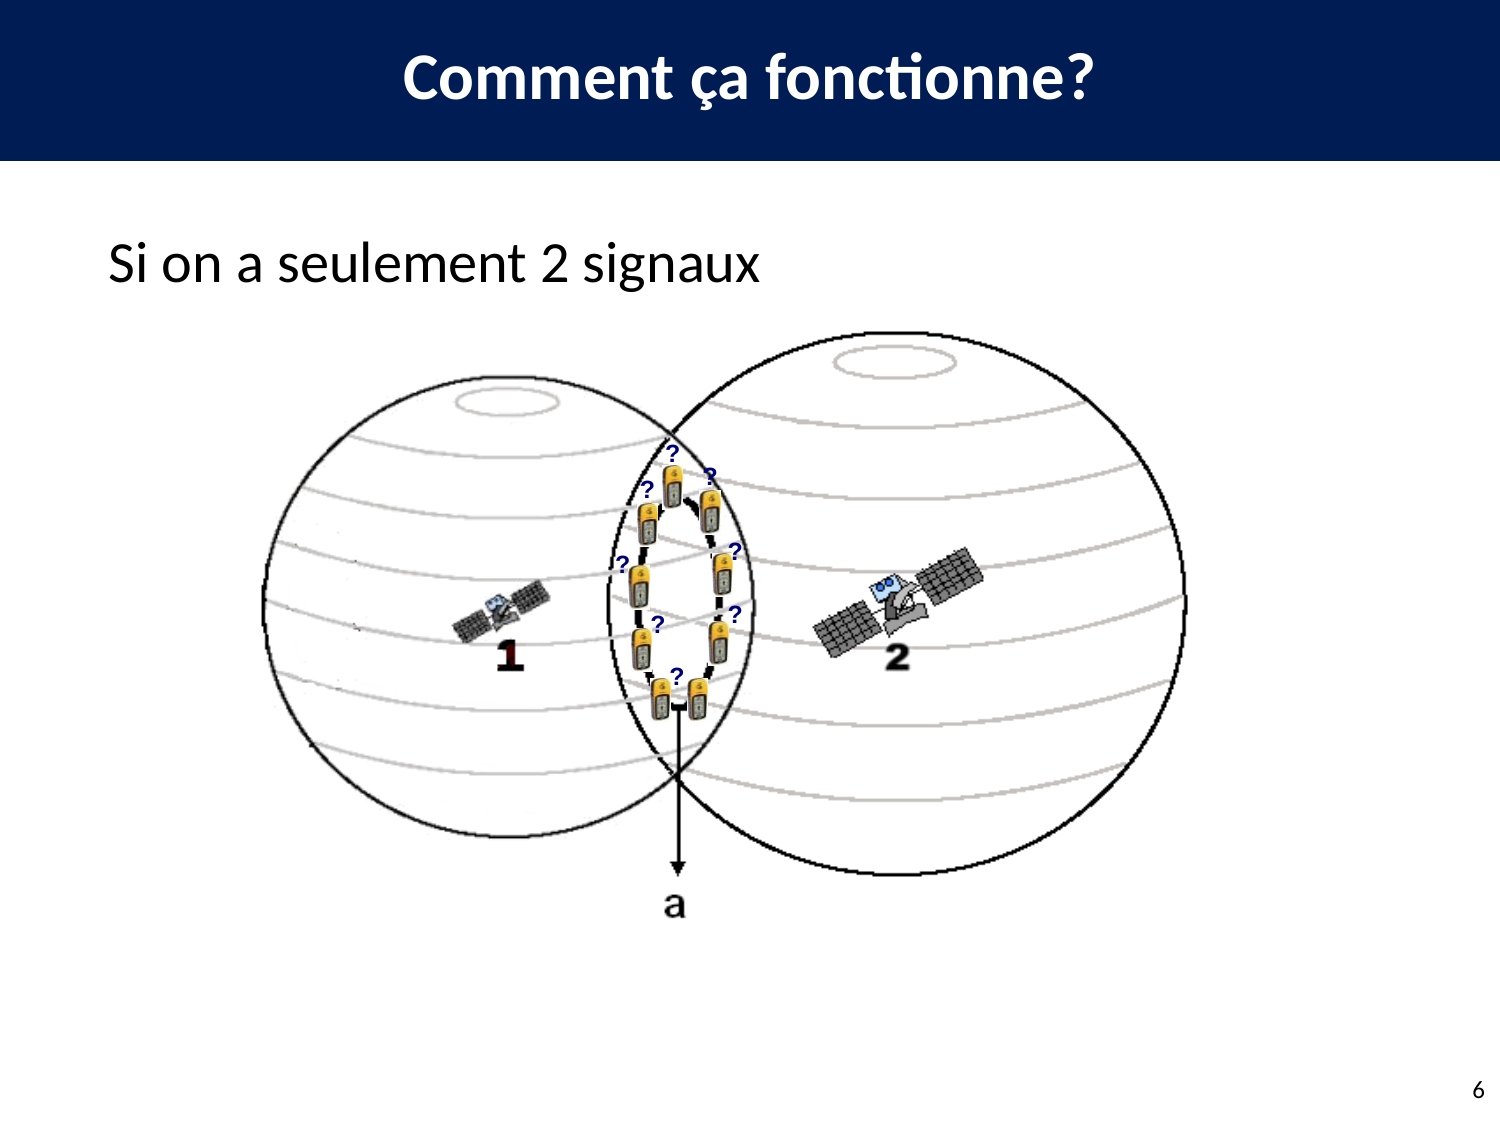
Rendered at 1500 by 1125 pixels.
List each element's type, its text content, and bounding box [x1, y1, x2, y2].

text_box Comment ça fonctionne? [0, 0, 1500, 157]
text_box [599, 430, 759, 699]
text_box Si on a seulement 2 signaux [93, 207, 1388, 310]
slide_number 6 [1162, 1058, 1500, 1119]
picture [687, 699, 708, 722]
picture [649, 699, 671, 722]
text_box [224, 312, 1238, 991]
